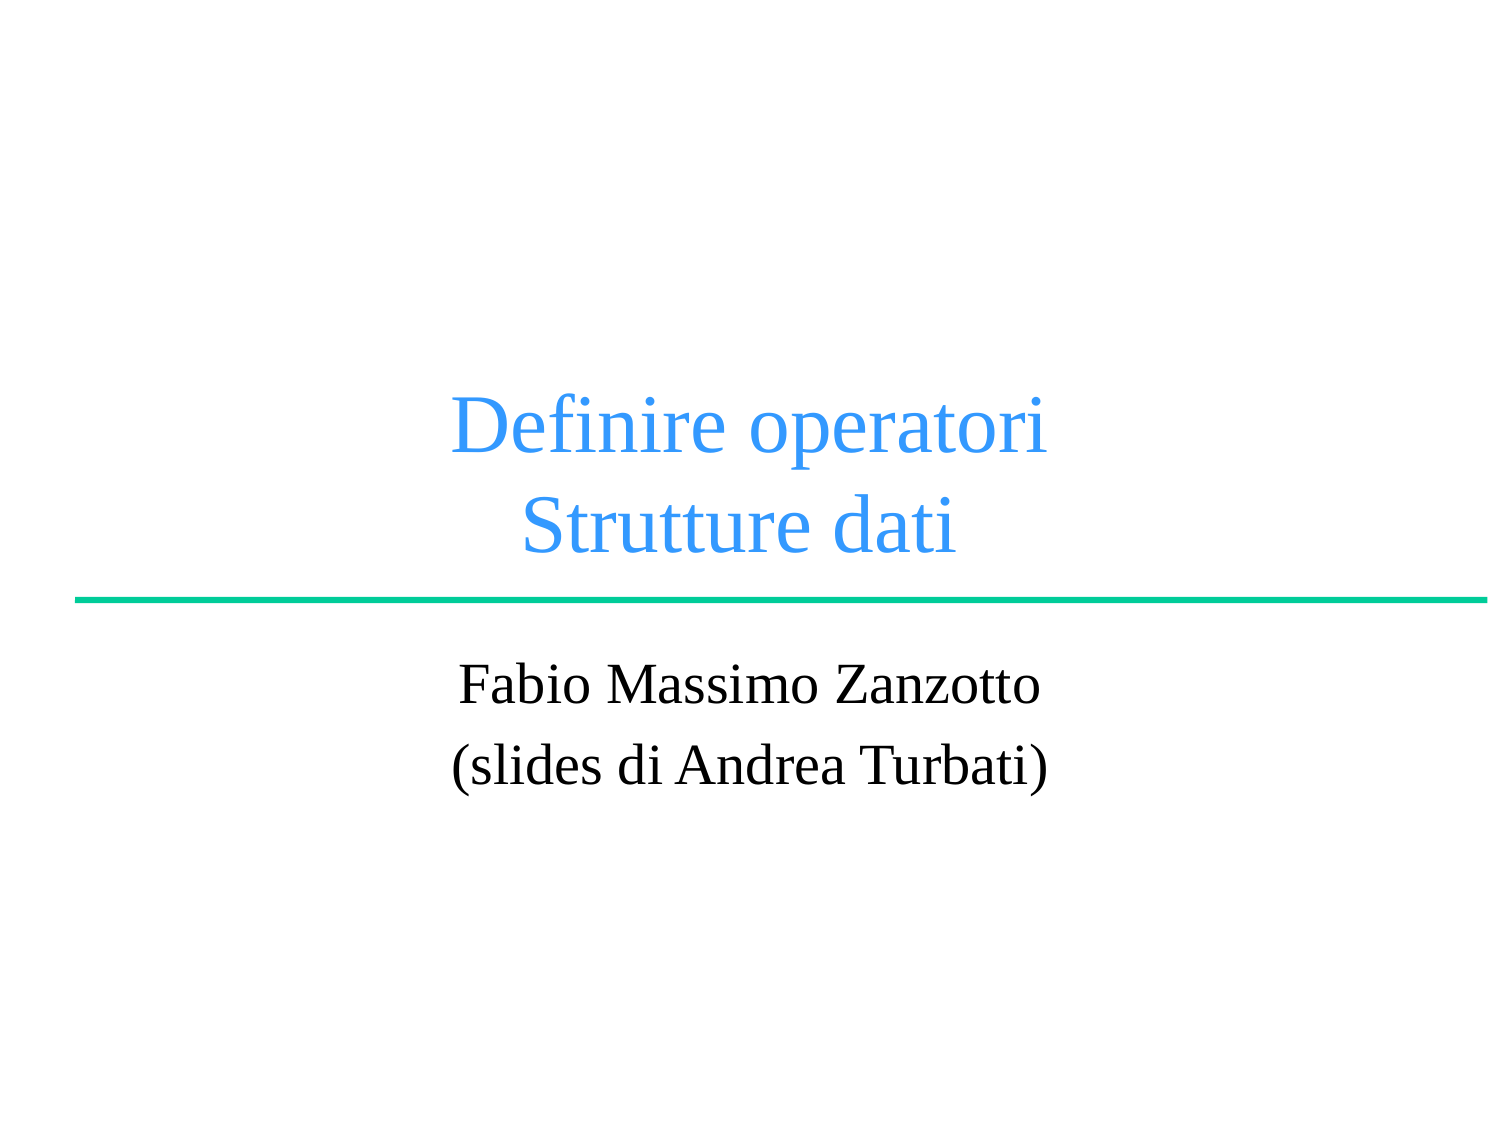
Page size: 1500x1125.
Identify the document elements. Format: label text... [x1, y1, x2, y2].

subtitle Fabio Massimo Zanzotto (slides di Andrea Turbati) [224, 637, 1276, 926]
title Definire operatori Strutture dati [112, 374, 1388, 563]
